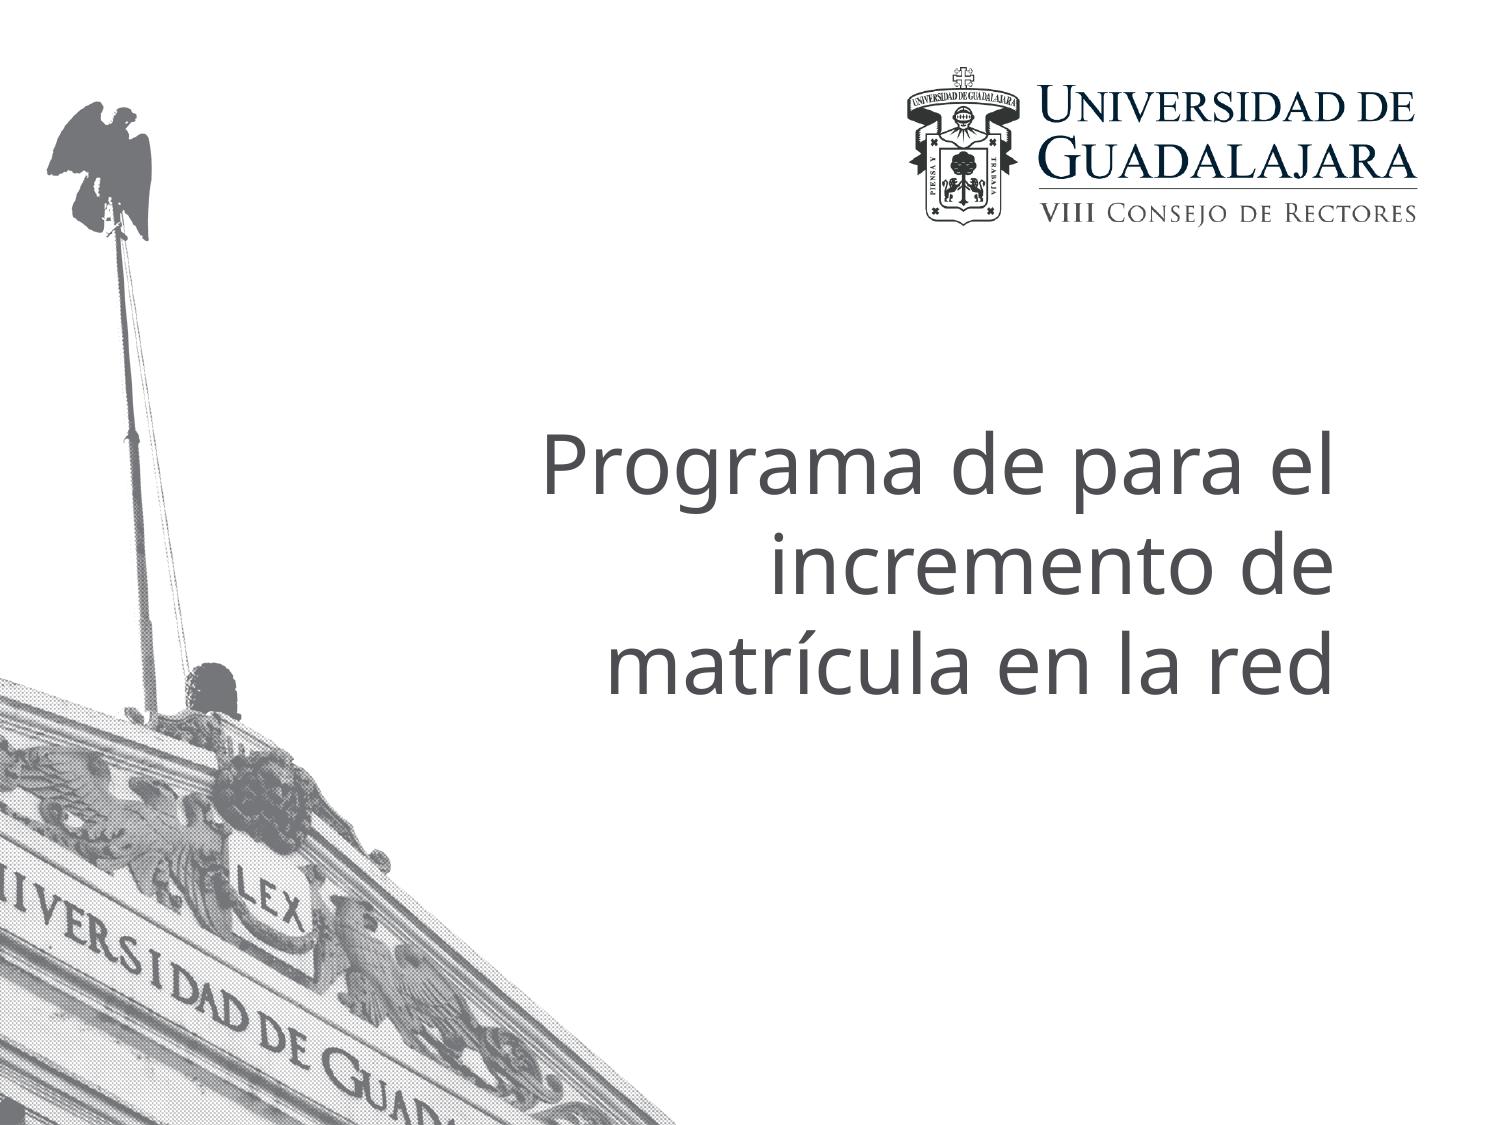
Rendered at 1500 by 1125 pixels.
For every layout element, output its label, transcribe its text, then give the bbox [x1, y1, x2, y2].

text_box Programa de para el incremento de matrícula en la red [679, 403, 1353, 719]
picture [0, 101, 676, 1125]
picture [903, 62, 1422, 232]
